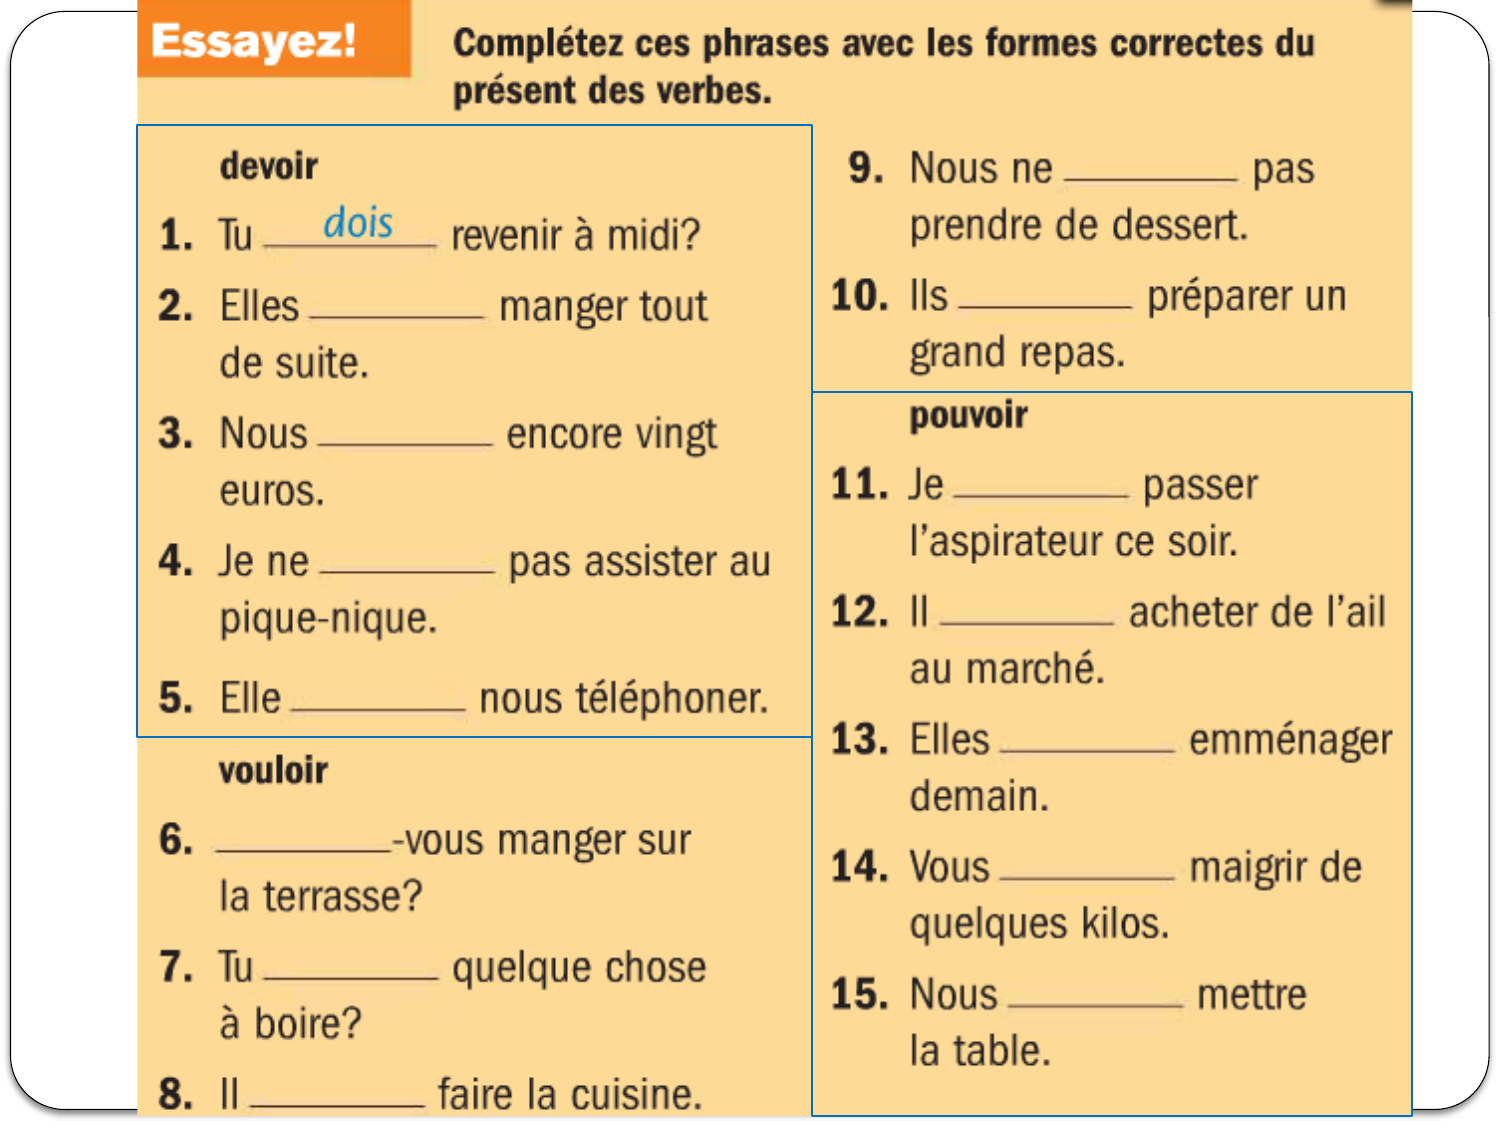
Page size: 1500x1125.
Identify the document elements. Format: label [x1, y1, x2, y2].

picture [137, 0, 1413, 1116]
